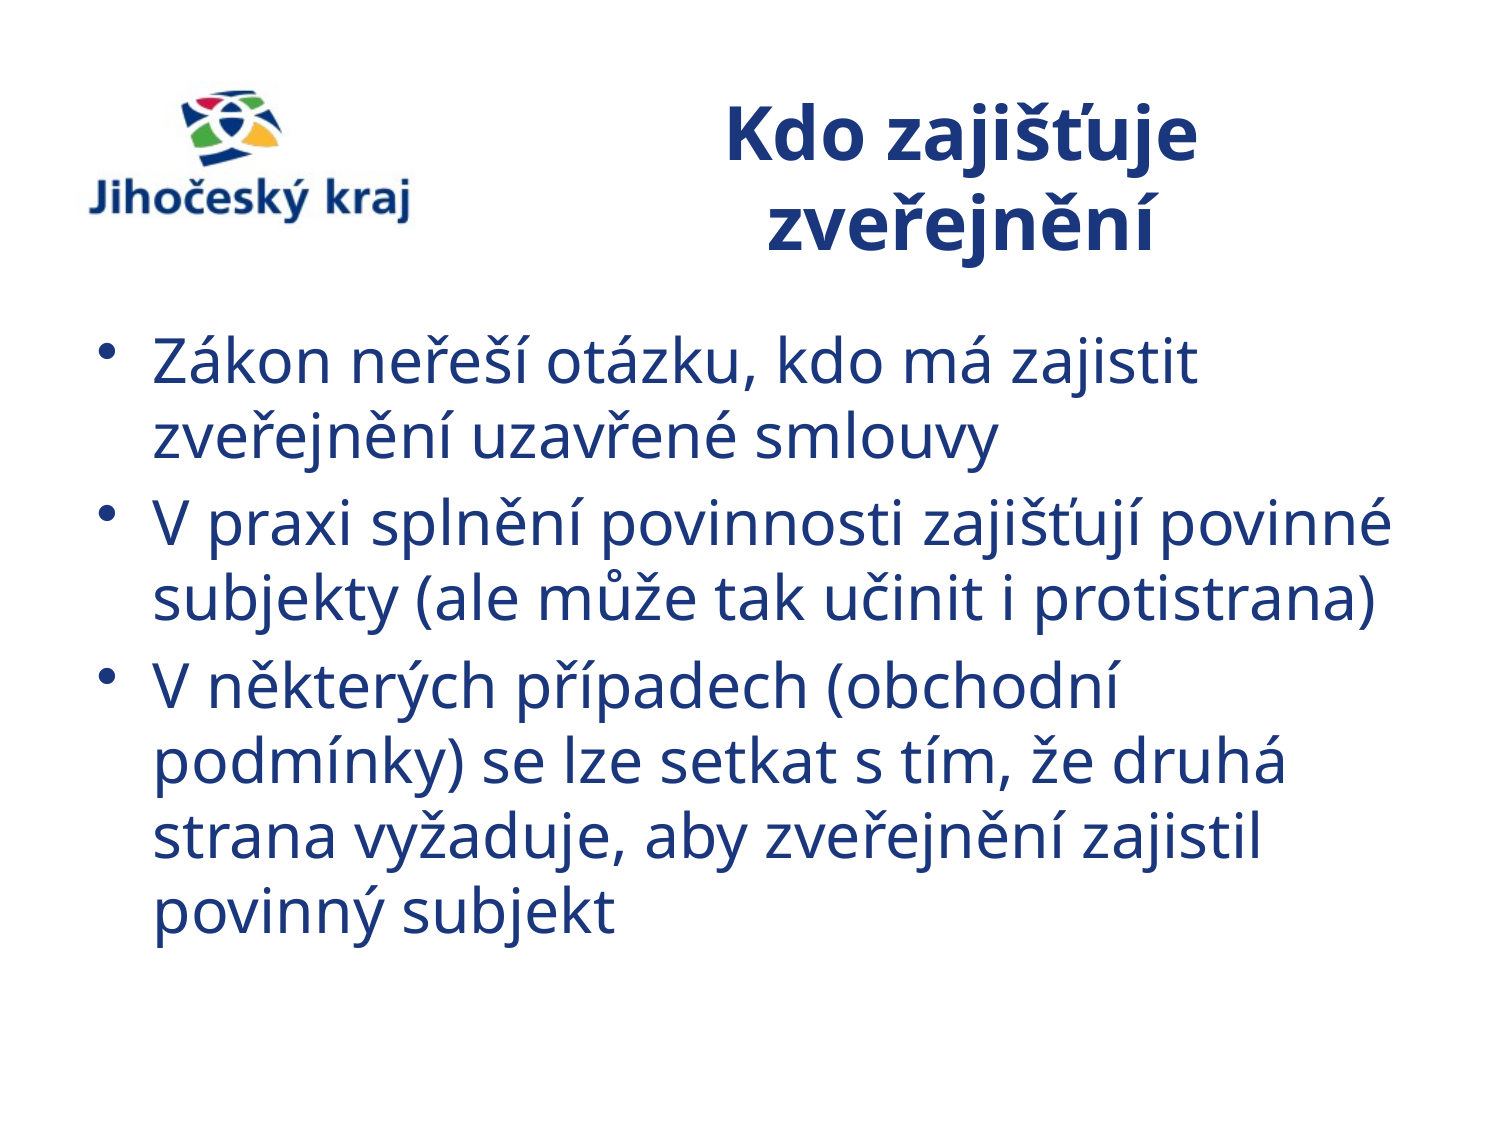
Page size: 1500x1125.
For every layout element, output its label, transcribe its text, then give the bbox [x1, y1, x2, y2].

picture [75, 81, 425, 229]
list Zákon neřeší otázku, kdo má zajistit zveřejnění uzavřené smlouvy V praxi splnění povinnosti zajišťují povinné subjekty (ale může tak učinit i protistrana) V některých případech (obchodní podmínky) se lze setkat s tím, že druhá strana vyžaduje, aby zveřejnění zajistil povinný subjekt [81, 313, 1419, 1023]
title Kdo zajišťuje zveřejnění [505, 81, 1419, 269]
